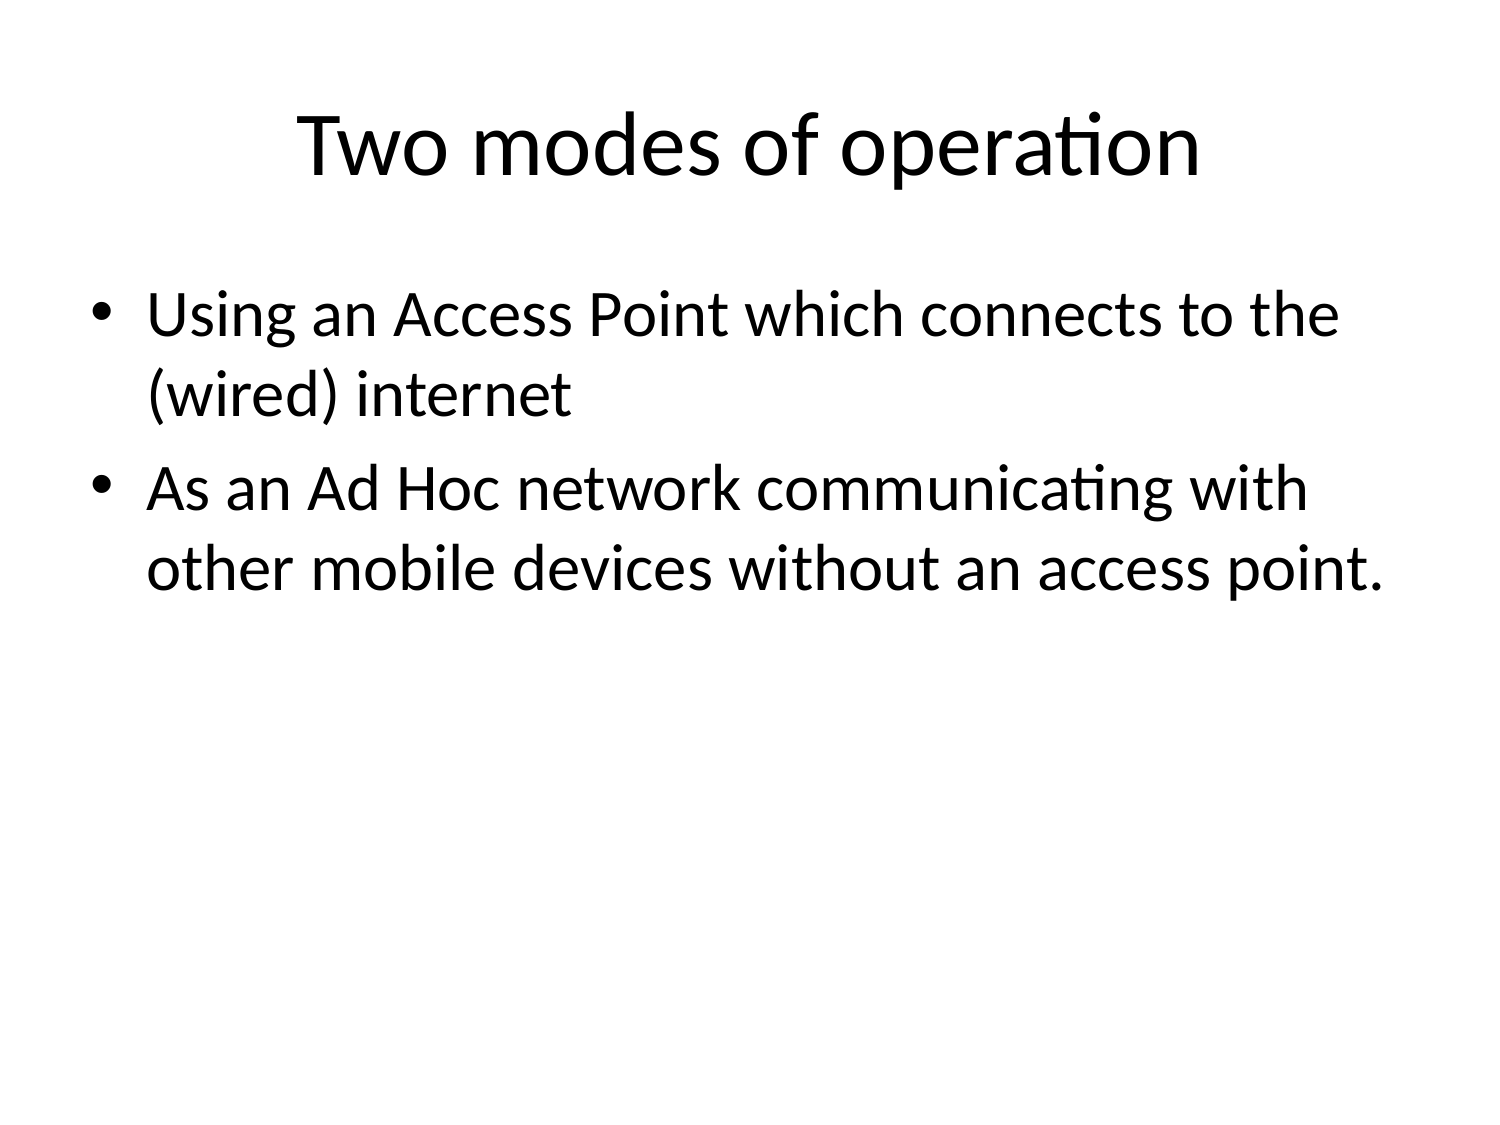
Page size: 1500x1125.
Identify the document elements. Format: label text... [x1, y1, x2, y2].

title Two modes of operation [75, 45, 1425, 233]
list Using an Access Point which connects to the (wired) internet As an Ad Hoc network communicating with other mobile devices without an access point. [75, 262, 1425, 1005]
